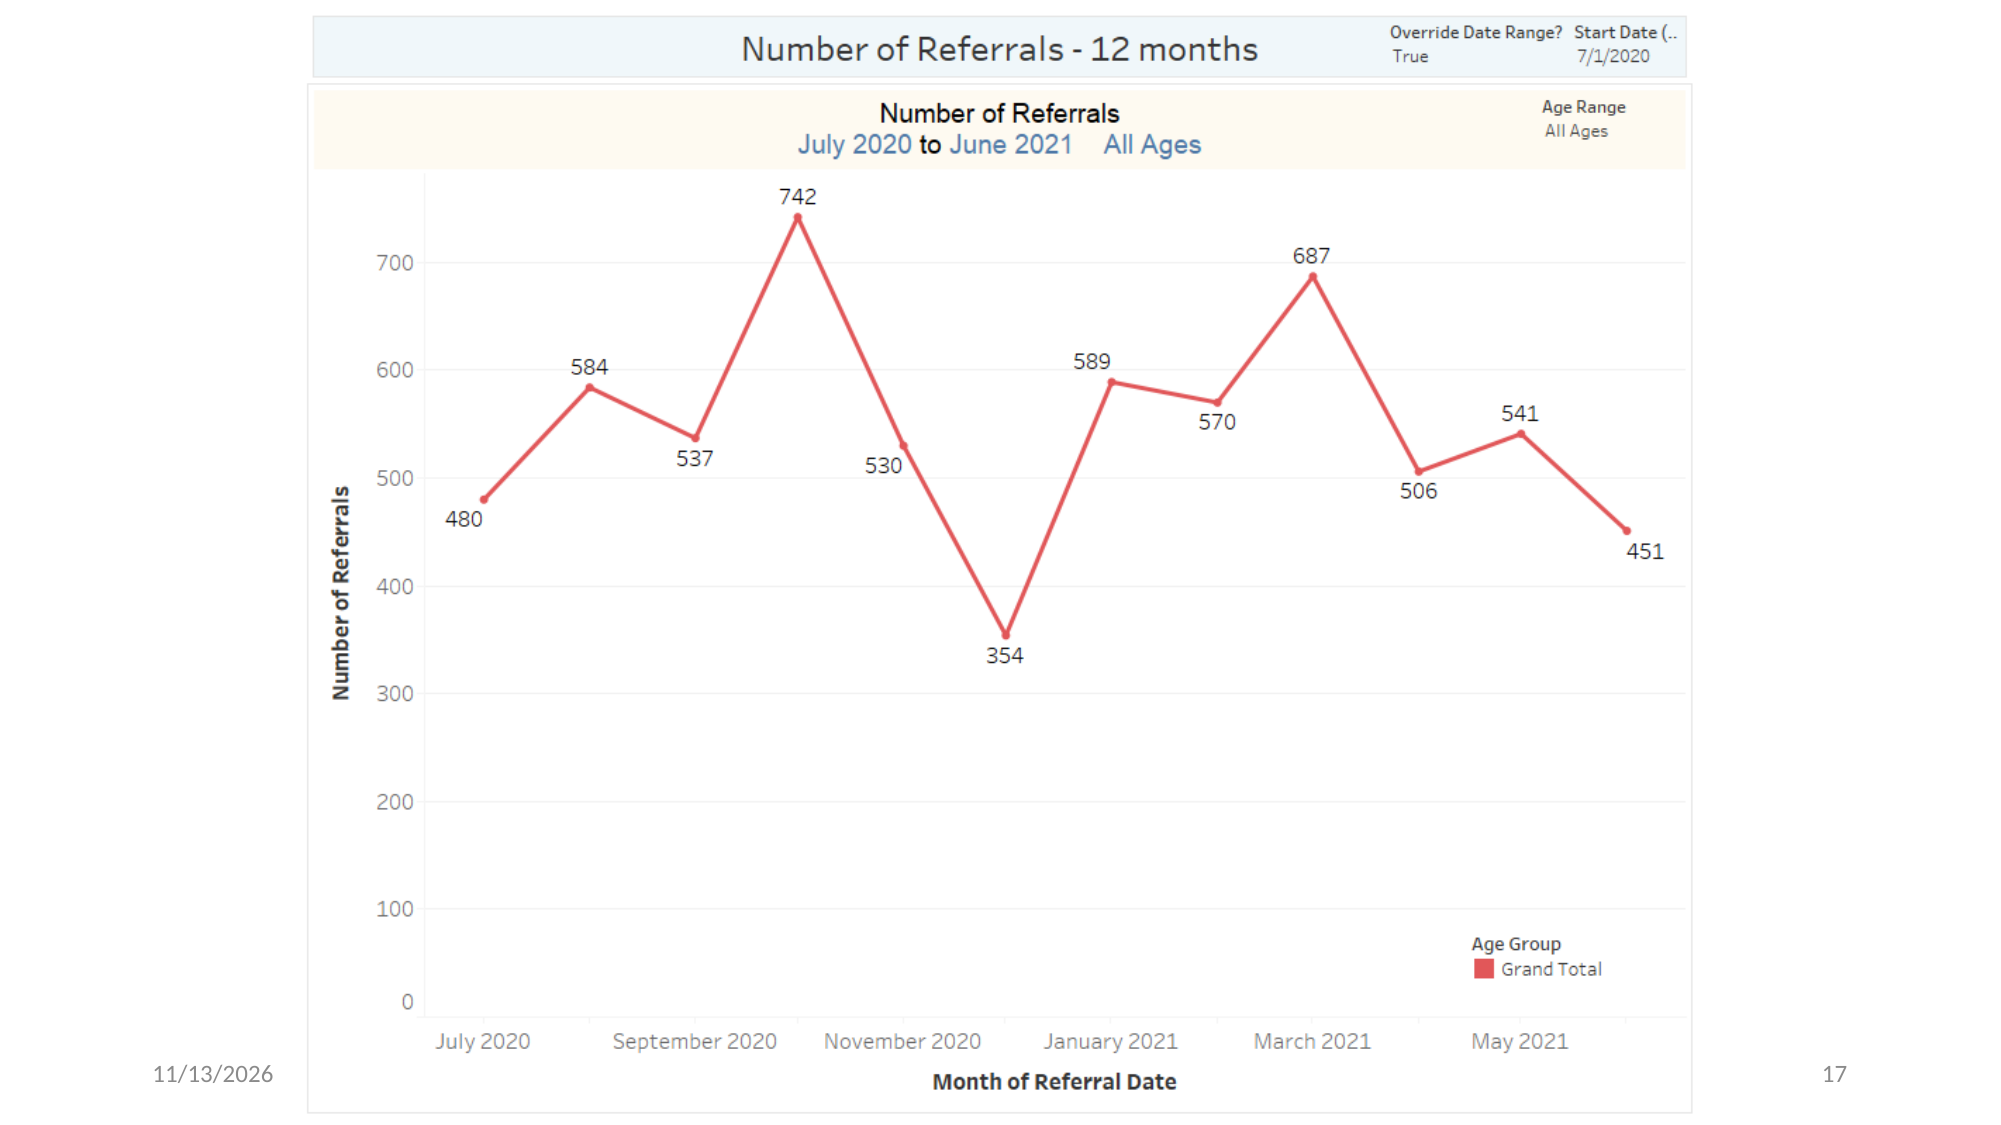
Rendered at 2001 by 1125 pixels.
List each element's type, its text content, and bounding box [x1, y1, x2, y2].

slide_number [137, 1042, 296, 1103]
slide_number 17 [1704, 1042, 1863, 1103]
picture [296, 0, 1704, 1125]
